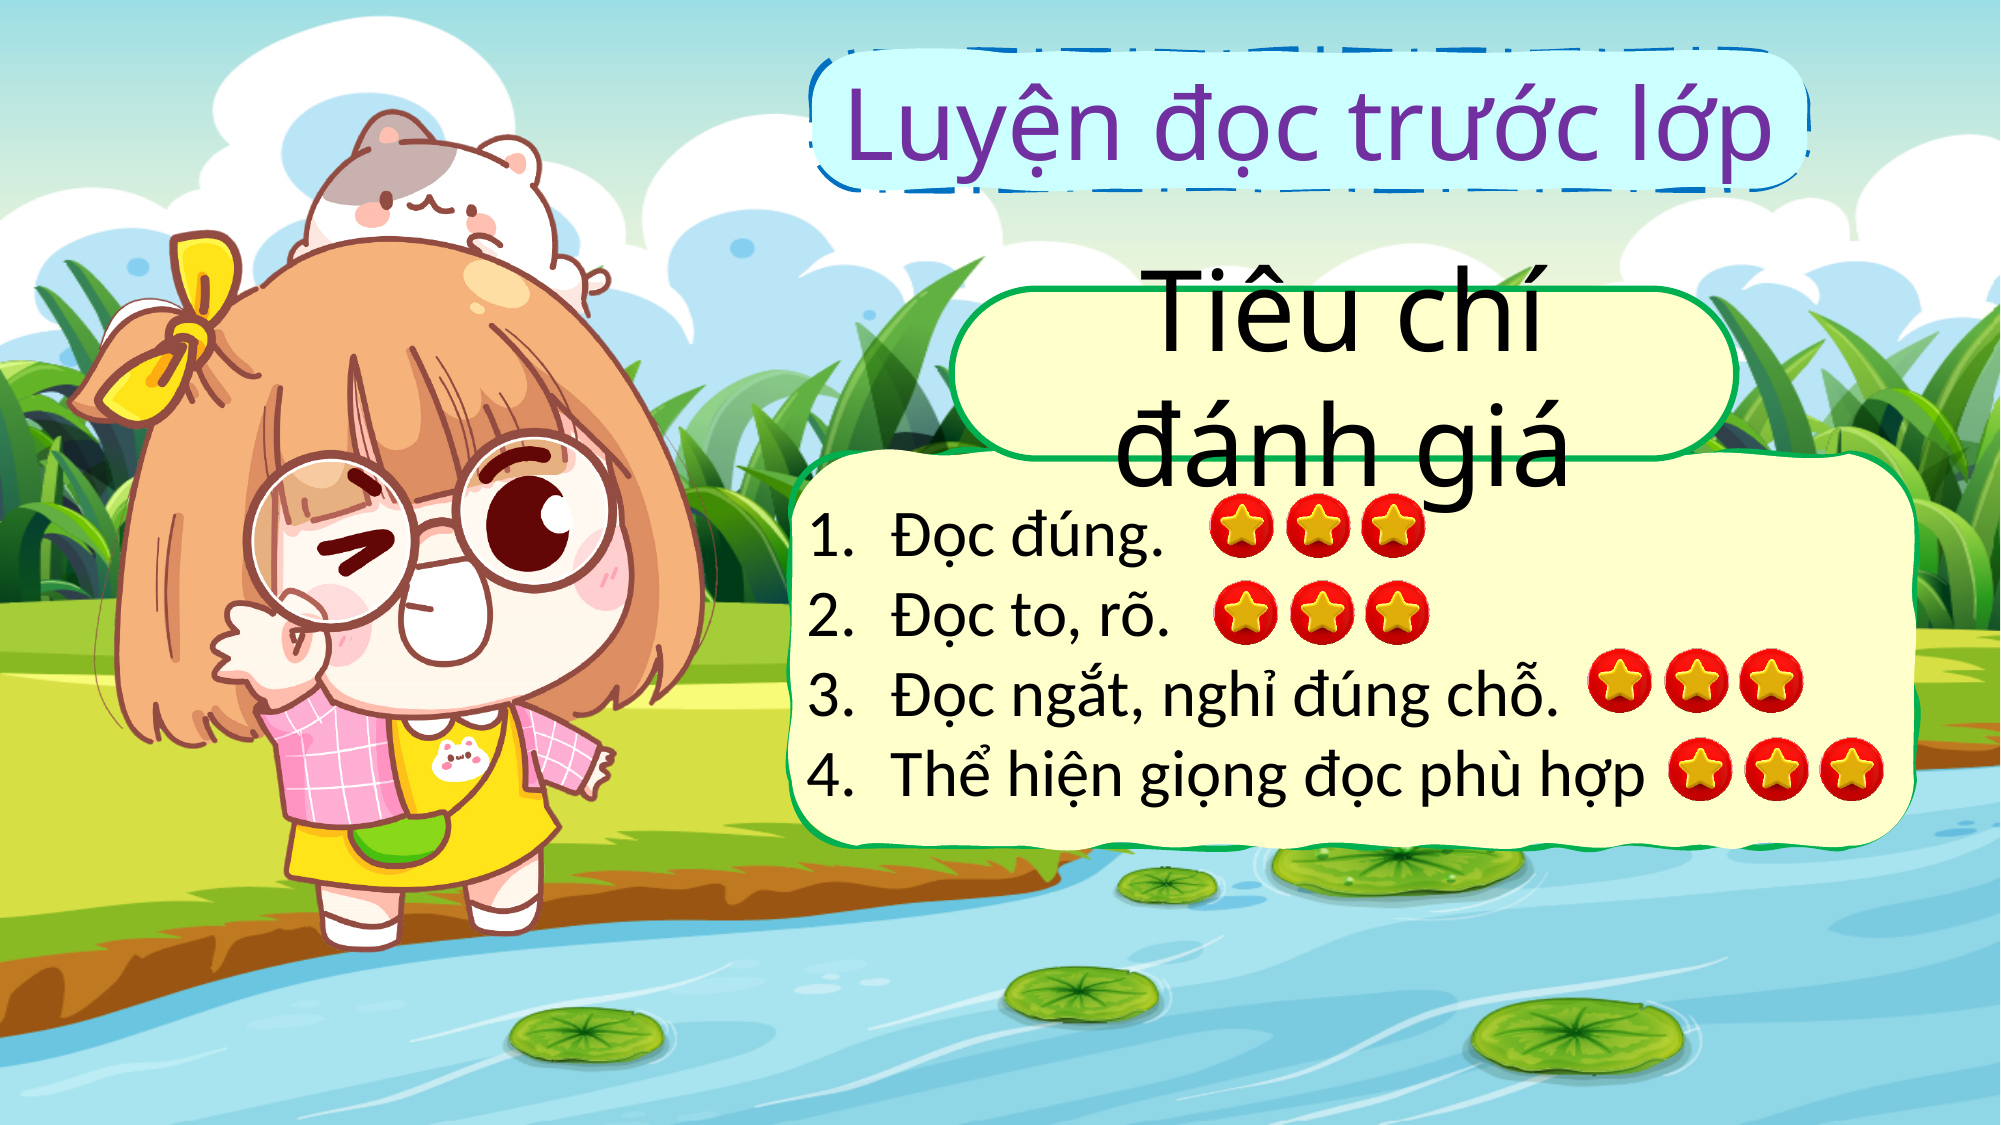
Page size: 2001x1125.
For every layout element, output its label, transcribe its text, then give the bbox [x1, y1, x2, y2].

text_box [791, 288, 1914, 846]
picture [0, 0, 2001, 1125]
text_box Luyện đọc trước lớp [810, 48, 1809, 192]
